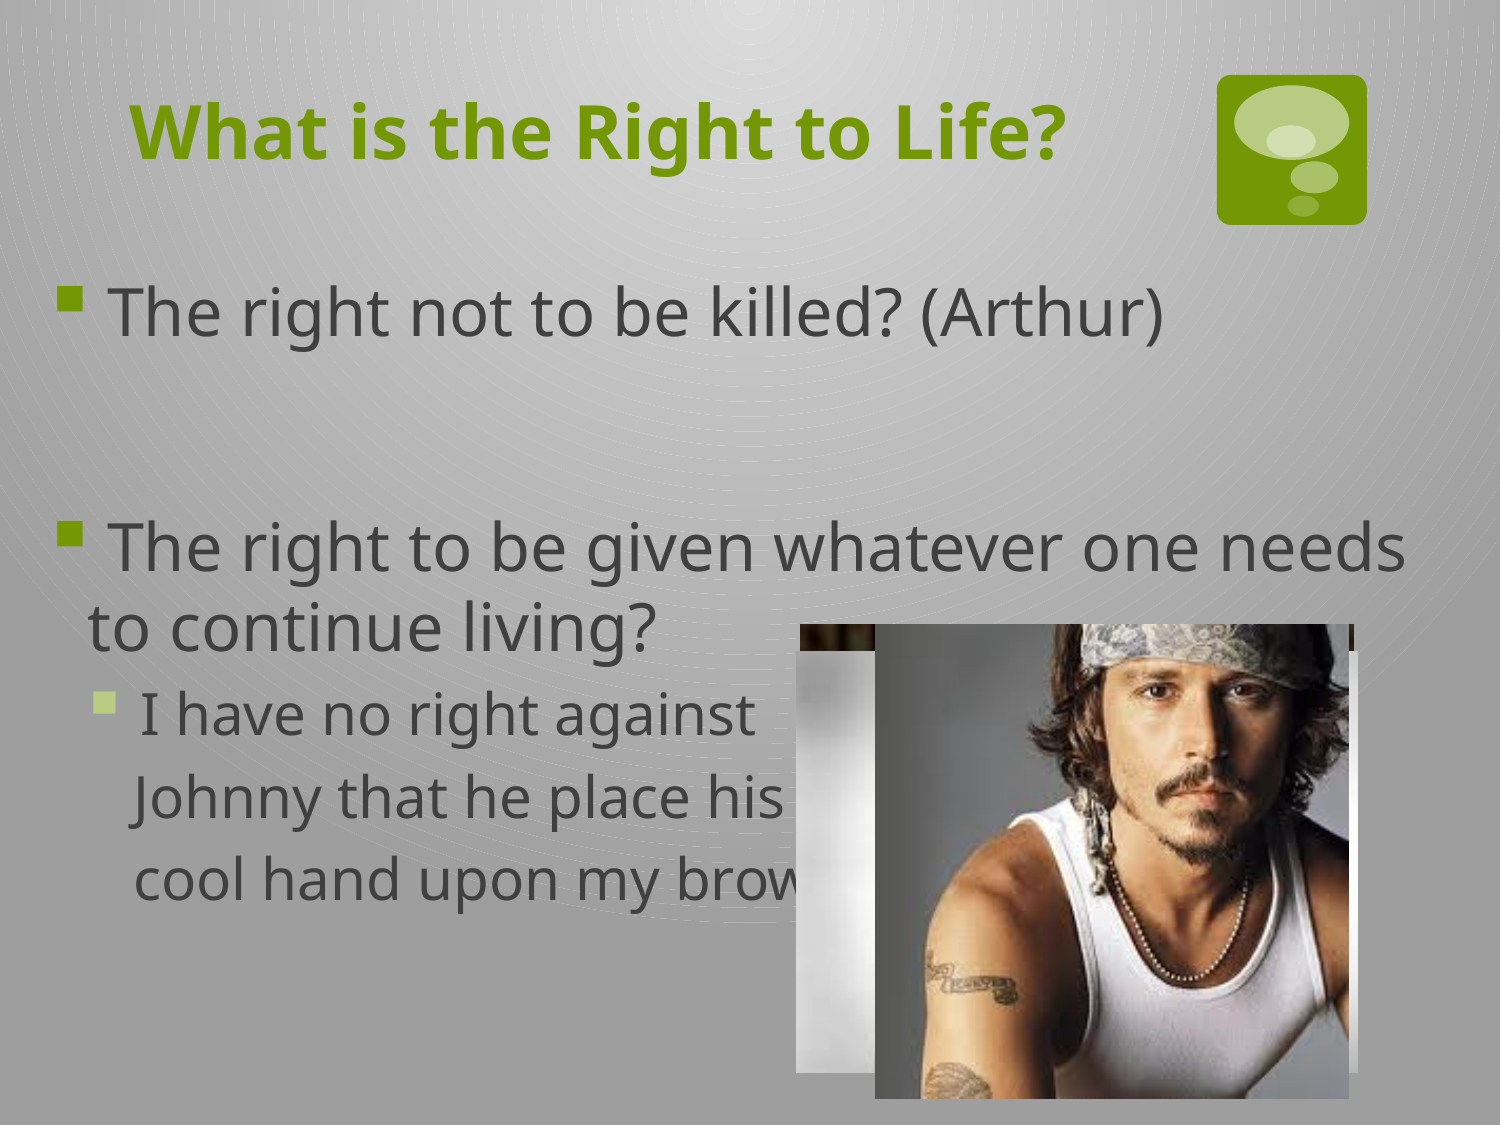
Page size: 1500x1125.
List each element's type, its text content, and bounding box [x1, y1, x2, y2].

picture [795, 624, 1358, 1100]
list The right not to be killed? (Arthur) The right to be given whatever one needs to continue living? I have no right against Johnny that he place his cool hand upon my brow. [42, 262, 1465, 1005]
title What is the Right to Life? [122, 36, 1125, 183]
